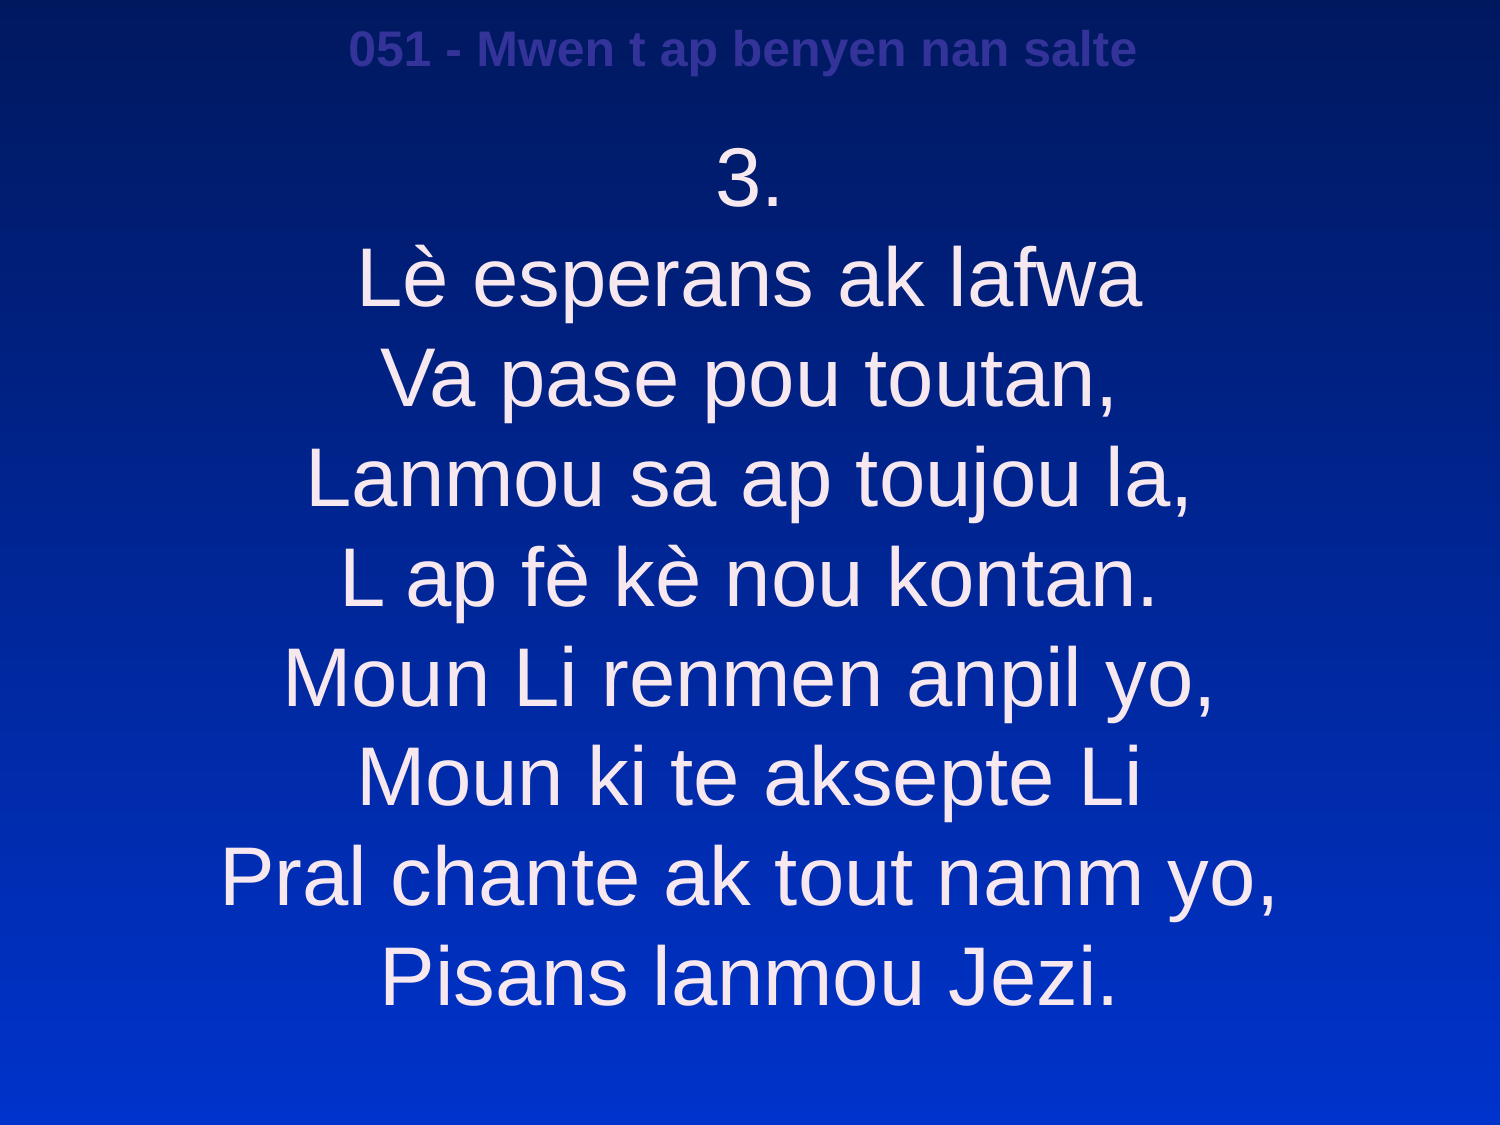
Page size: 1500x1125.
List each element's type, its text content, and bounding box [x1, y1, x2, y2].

text_box 051 - Mwen t ap benyen nan salte [0, 9, 1500, 79]
text_box 3. Lè esperans ak lafwa Va pase pou toutan, Lanmou sa ap toujou la, L ap fè kè nou kontan. Moun Li renmen anpil yo, Moun ki te aksepte Li Pral chante ak tout nanm yo, Pisans lanmou Jezi. [79, 115, 1421, 1030]
